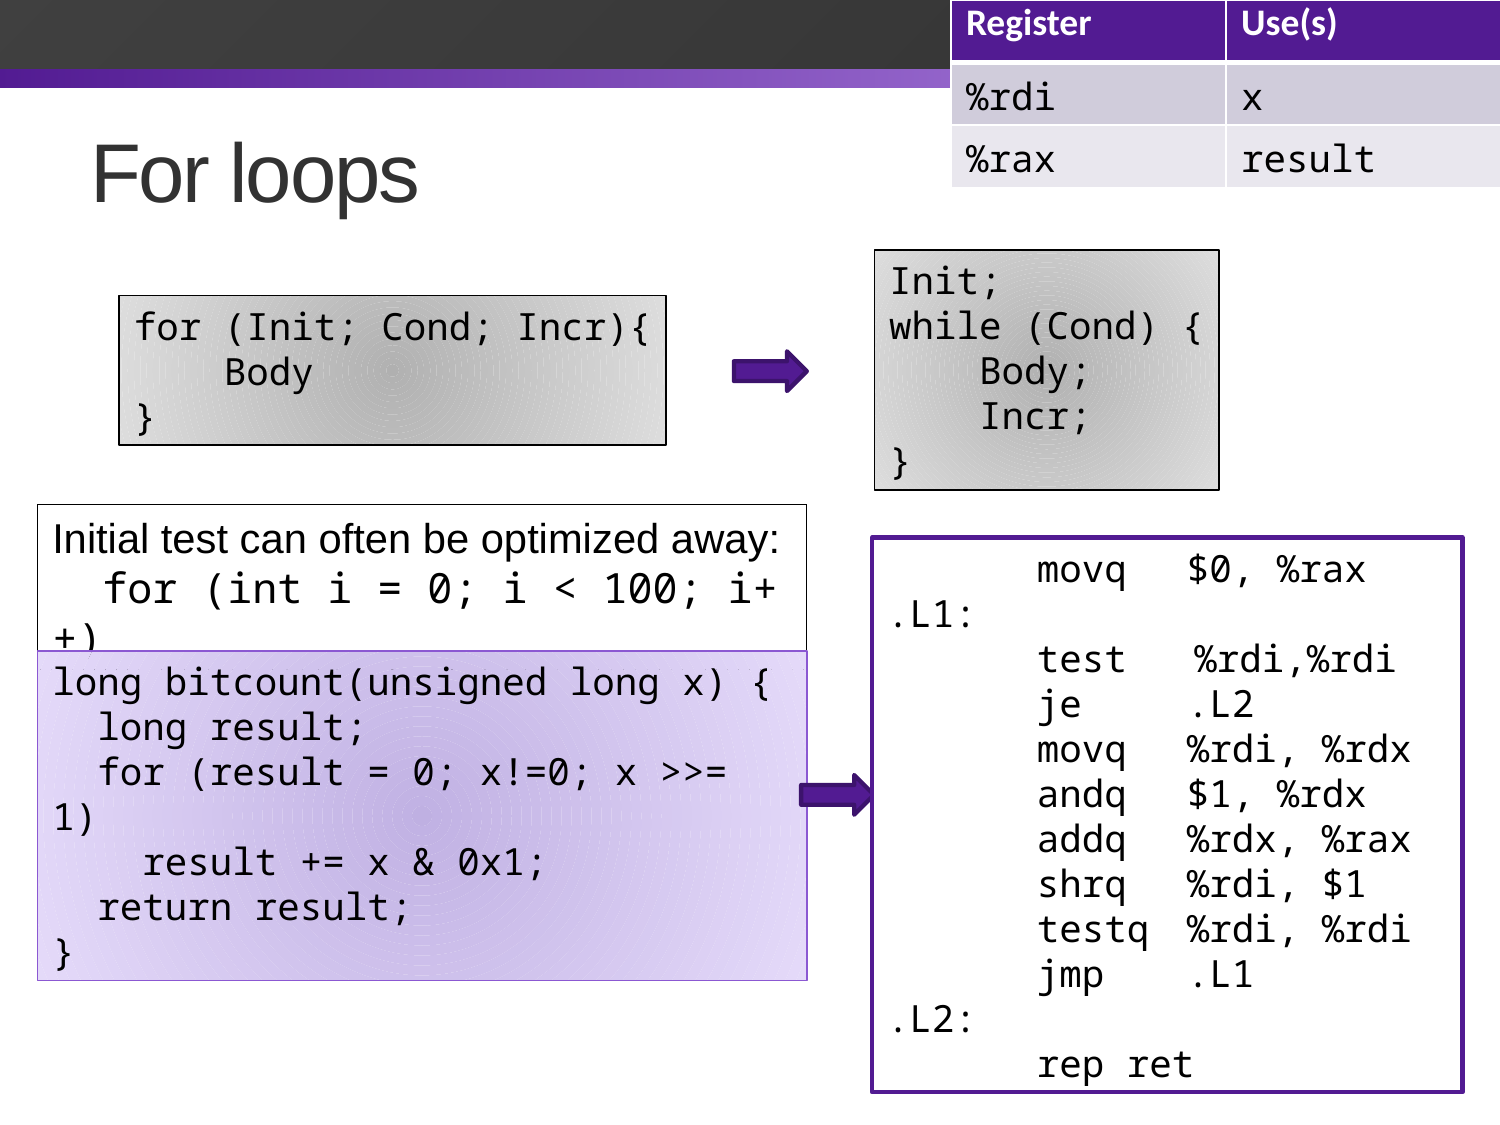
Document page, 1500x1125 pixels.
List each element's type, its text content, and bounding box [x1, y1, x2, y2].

table_header Register [952, 1, 1225, 60]
text_box Init; while (Cond) { Body; Incr; } [874, 249, 1220, 491]
text_box [731, 349, 809, 393]
text_box Initial test can often be optimized away: for (int i = 0; i < 100; i++) [37, 504, 807, 650]
text_box movq $0, %rax .L1: test %rdi,%rdi je .L2 movq %rdi, %rdx andq $1, %rdx addq %rdx, %rax shrq %rdi, $1 testq %rdi, %rdi jmp .L1 .L2: rep ret [870, 535, 1465, 1094]
table_header Use(s) [1227, 1, 1500, 60]
text_box for (Init; Cond; Incr){ Body } [118, 295, 667, 446]
table_cell %rdi [952, 65, 1225, 124]
text_box [798, 773, 870, 817]
title For loops [75, 87, 1425, 250]
table_cell %rax [952, 126, 1225, 187]
table_cell result [1227, 126, 1500, 187]
table_cell x [1227, 65, 1500, 124]
text_box long bitcount(unsigned long x) { long result; for (result = 0; x!=0; x >>= 1) result += x & 0x1; return result; } [37, 650, 808, 981]
